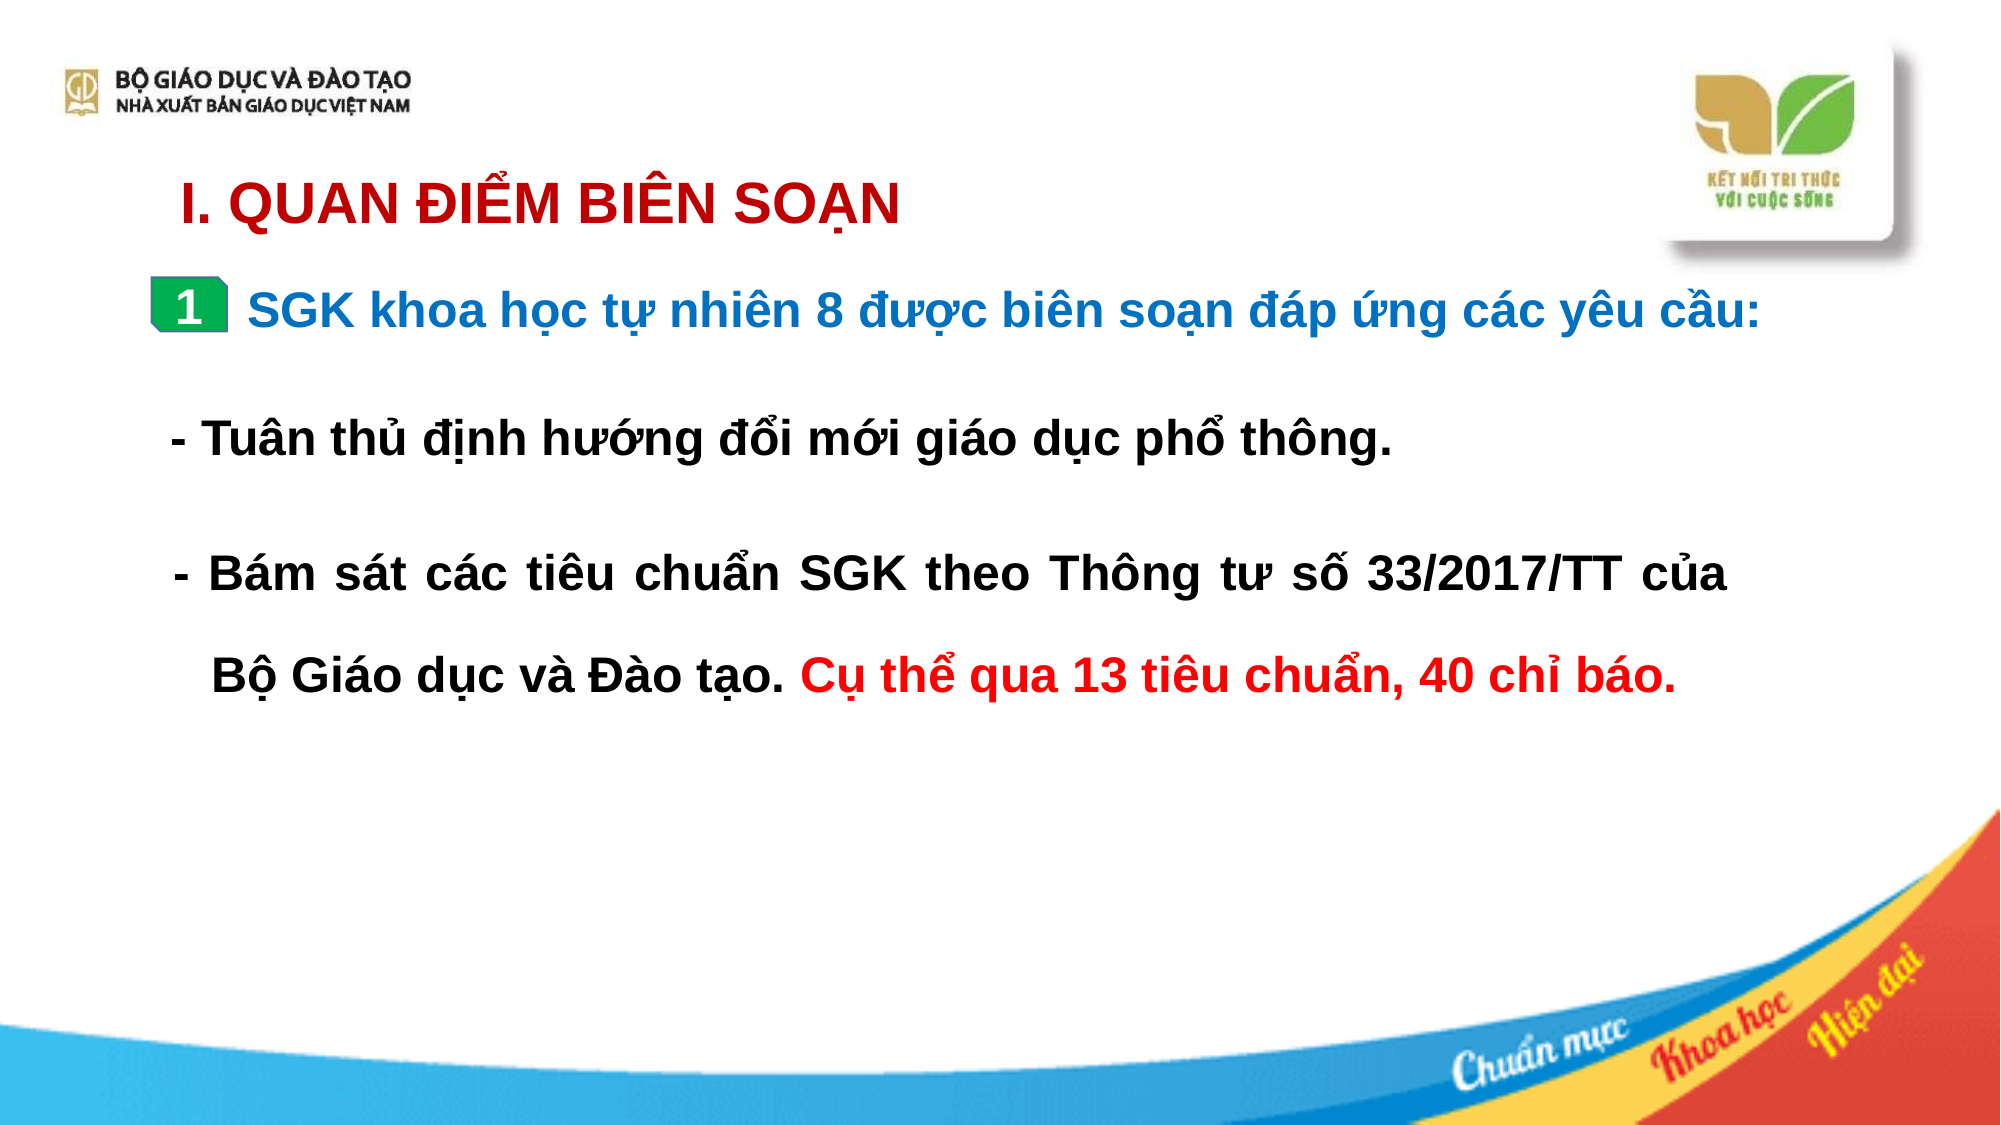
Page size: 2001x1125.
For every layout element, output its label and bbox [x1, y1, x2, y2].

picture [0, 0, 2000, 1125]
text_box [148, 269, 1799, 395]
